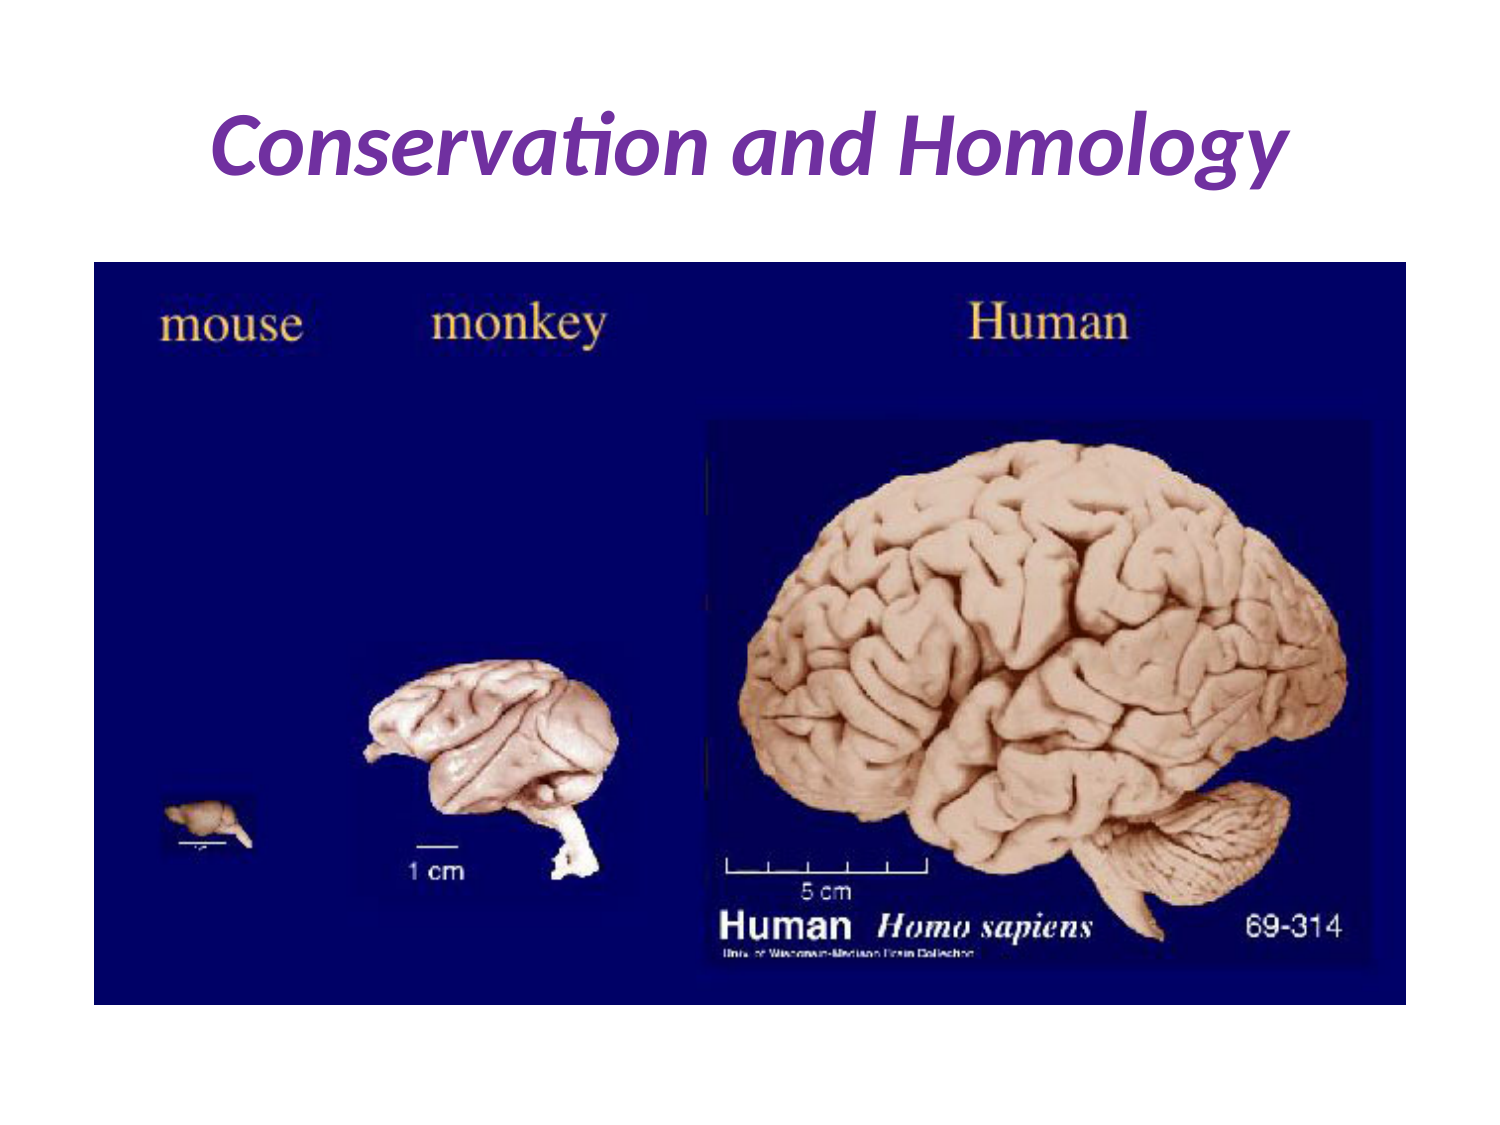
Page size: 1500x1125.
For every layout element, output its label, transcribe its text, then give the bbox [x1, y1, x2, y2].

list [94, 262, 1406, 1006]
title Conservation and Homology [75, 45, 1425, 233]
